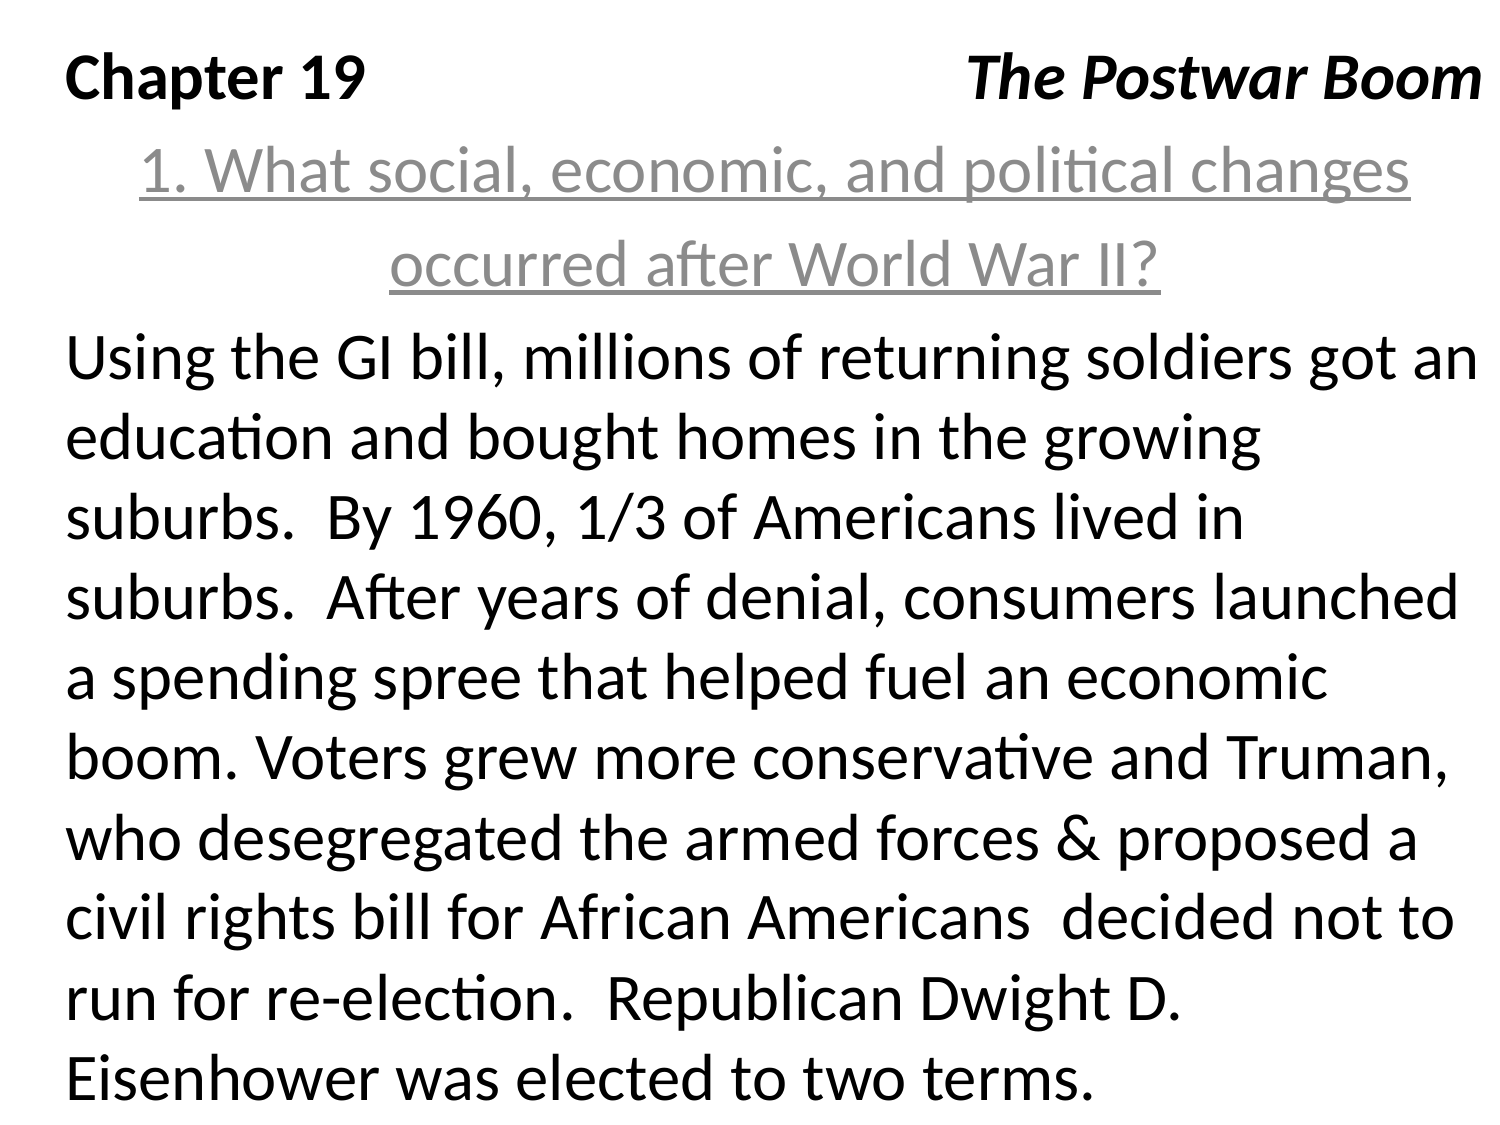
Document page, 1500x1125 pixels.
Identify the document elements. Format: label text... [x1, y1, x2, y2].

subtitle Chapter 19 The Postwar Boom 1. What social, economic, and political changes occurred after World War II? Using the GI bill, millions of returning soldiers got an education and bought homes in the growing suburbs. By 1960, 1/3 of Americans lived in suburbs. After years of denial, consumers launched a spending spree that helped fuel an economic boom. Voters grew more conservative and Truman, who desegregated the armed forces & proposed a civil rights bill for African Americans decided not to run for re-election. Republican Dwight D. Eisenhower was elected to two terms. [50, 24, 1500, 1125]
